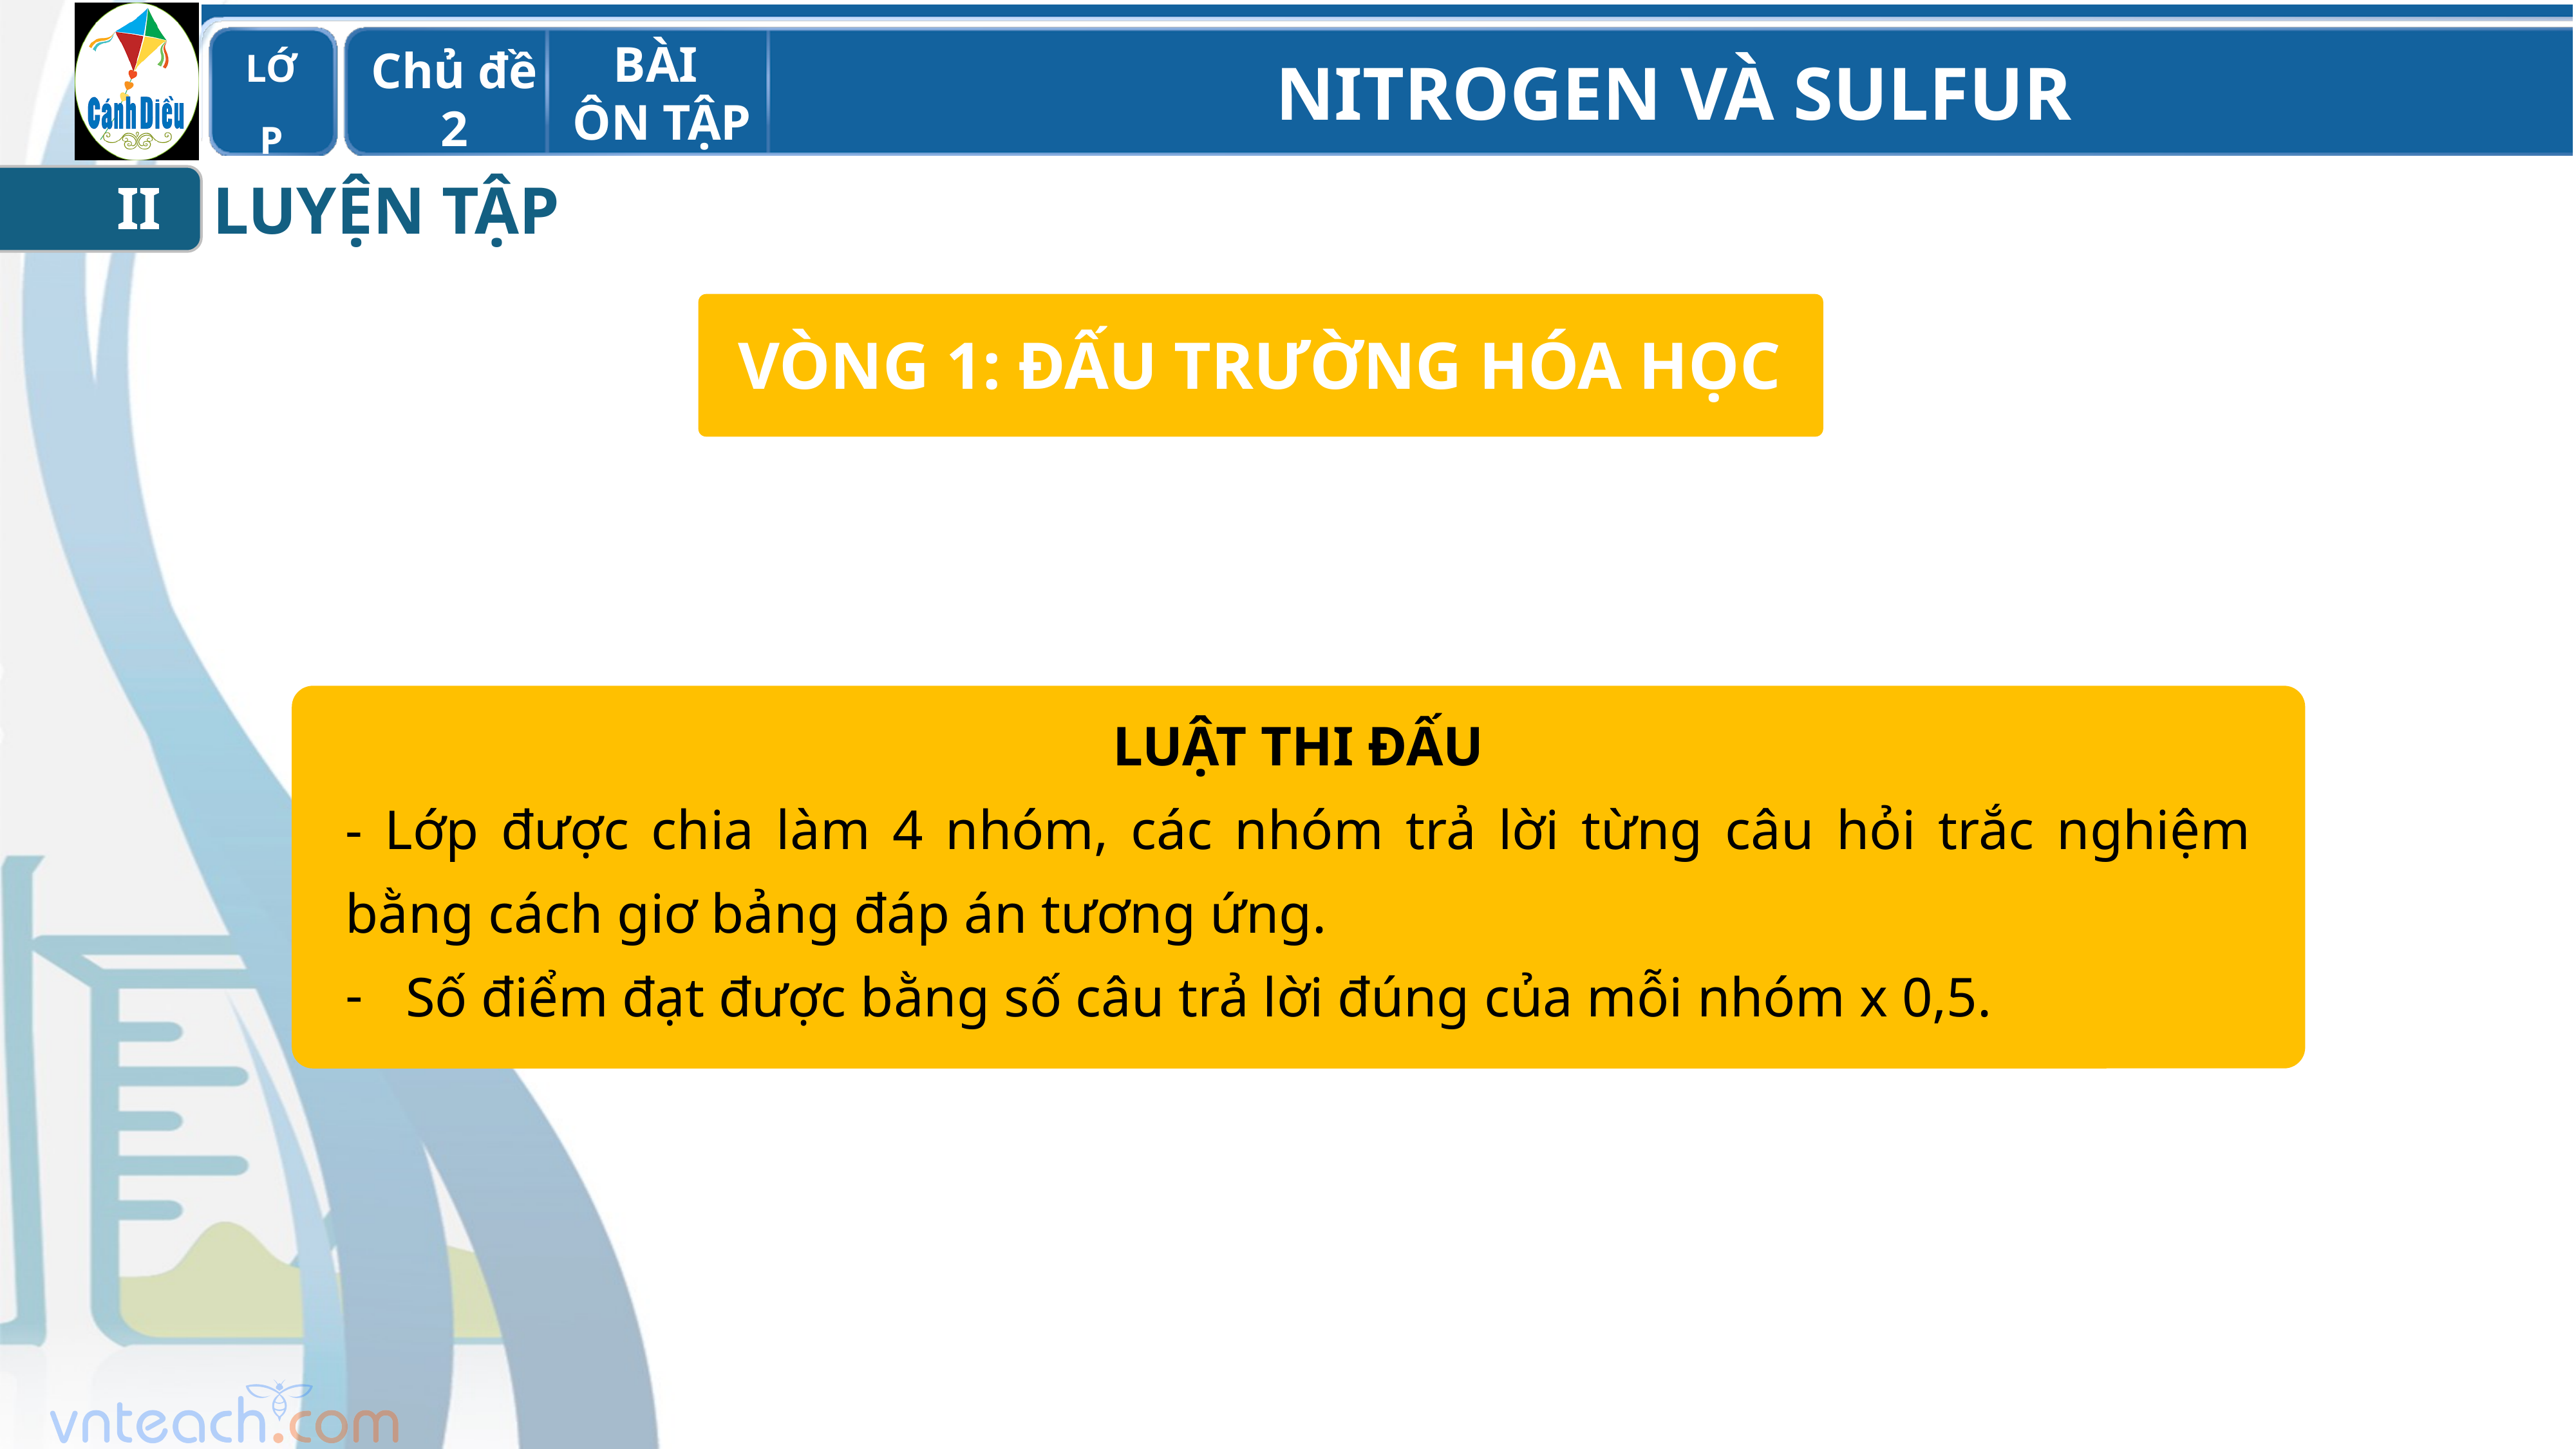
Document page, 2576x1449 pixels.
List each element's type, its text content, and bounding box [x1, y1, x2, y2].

text_box [290, 684, 2307, 1070]
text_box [0, 165, 2029, 253]
text_box VÒNG 1: ĐẤU TRƯỜNG HÓA HỌC [728, 328, 1791, 408]
picture [0, 0, 2576, 1449]
text_box [697, 292, 1825, 438]
text_box LUẬT THI ĐẤU - Lớp được chia làm 4 nhóm, các nhóm trả lời từng câu hỏi trắc nghiệm bằng cách giơ bảng đáp án tương ứng. Số điểm đạt được bằng số câu trả lời đúng của mỗi nhóm x 0,5. [335, 688, 2261, 1116]
